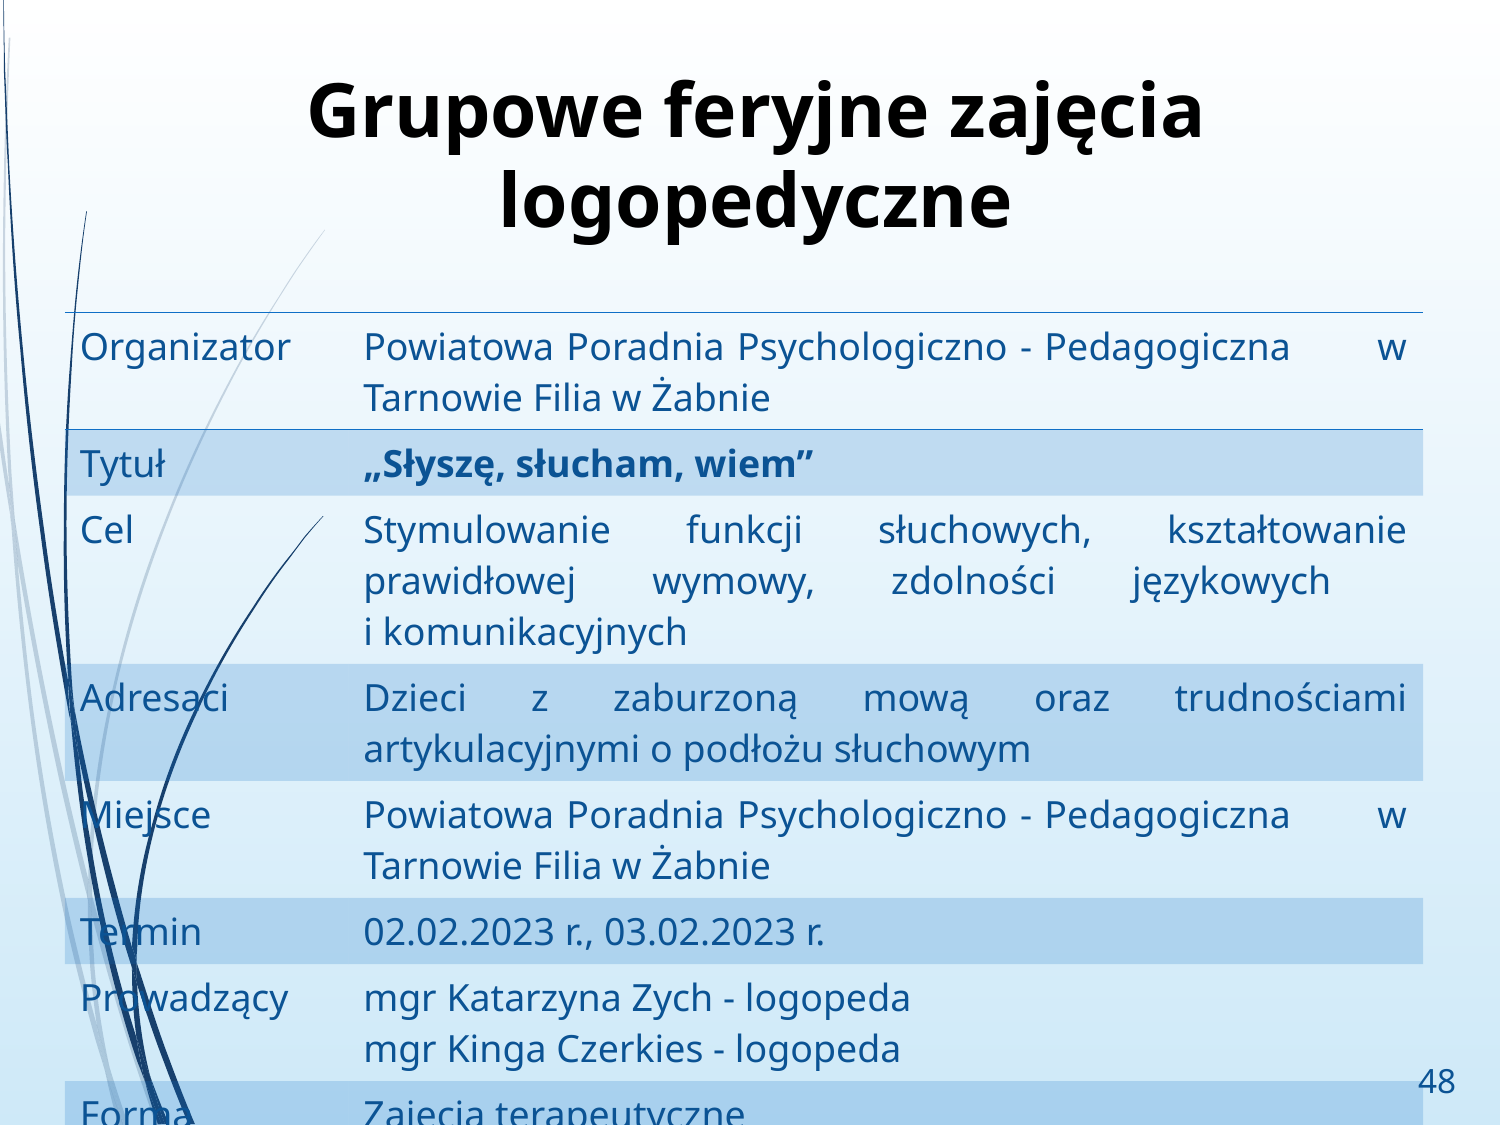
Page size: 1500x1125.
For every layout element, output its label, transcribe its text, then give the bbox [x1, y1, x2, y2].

table_cell Zajęcia terapeutyczne [348, 1081, 1423, 1125]
slide_number 48 [1375, 1052, 1472, 1113]
title Grupowe feryjne zajęcia logopedyczne [64, 54, 1447, 265]
table_cell Stymulowanie funkcji słuchowych, kształtowanie prawidłowej wymowy, zdolności językowych i komunikacyjnych [348, 496, 1423, 664]
table_cell Tytuł [65, 430, 348, 496]
table_cell Prowadzący [65, 964, 348, 1081]
table_cell mgr Katarzyna Zych - logopeda mgr Kinga Czerkies - logopeda [348, 964, 1423, 1081]
table_cell Dzieci z zaburzoną mową oraz trudnościami artykulacyjnymi o podłożu słuchowym [348, 664, 1423, 781]
table_cell Forma [65, 1081, 348, 1125]
table_header Organizator [65, 313, 348, 429]
table_cell Powiatowa Poradnia Psychologiczno - Pedagogiczna w Tarnowie Filia w Żabnie [348, 781, 1423, 898]
table_cell Termin [65, 898, 348, 964]
table_header Powiatowa Poradnia Psychologiczno - Pedagogiczna w Tarnowie Filia w Żabnie [348, 313, 1423, 429]
table_cell 02.02.2023 r., 03.02.2023 r. [348, 898, 1423, 964]
table_cell „Słyszę, słucham, wiem” [348, 430, 1423, 496]
table_cell Adresaci [65, 664, 348, 781]
table_cell Miejsce [65, 781, 348, 898]
table_cell Cel [65, 496, 348, 664]
